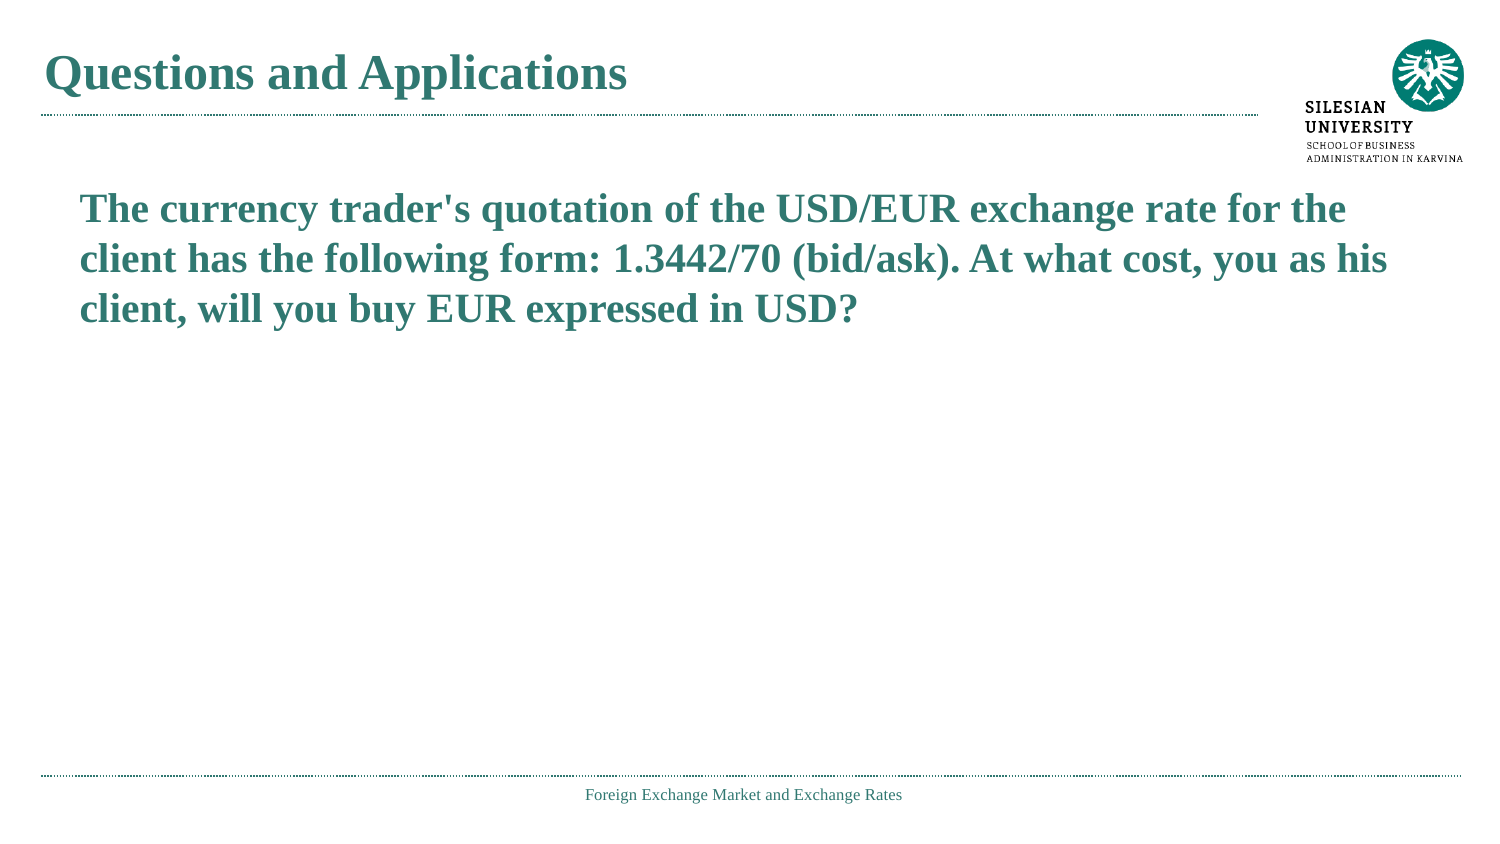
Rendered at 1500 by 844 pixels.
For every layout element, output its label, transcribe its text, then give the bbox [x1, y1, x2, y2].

title Questions and Applications [29, 32, 1046, 116]
picture [1304, 39, 1464, 163]
text_box Foreign Exchange Market and Exchange Rates [336, 776, 1152, 811]
text_box [1291, 30, 1484, 176]
list The currency trader's quotation of the USD/EUR exchange rate for the client has the following form: 1.3442/70 (bid/ask). At what cost, you as his client, will you buy EUR expressed in USD? [64, 173, 1424, 670]
